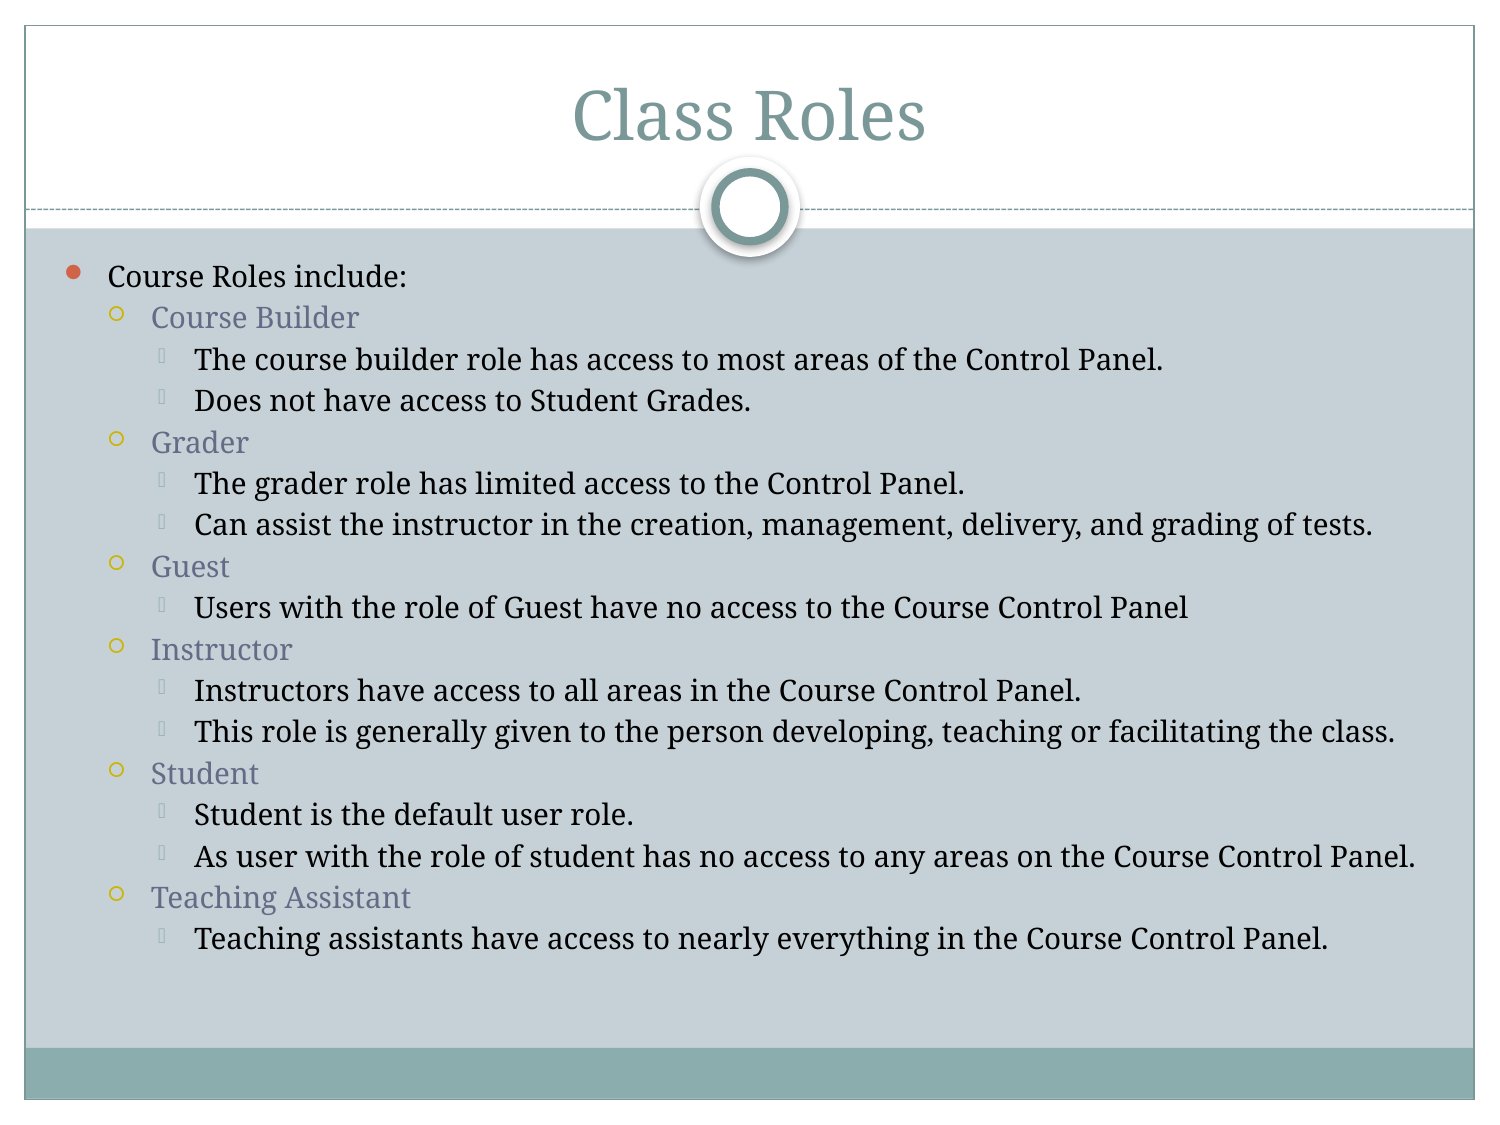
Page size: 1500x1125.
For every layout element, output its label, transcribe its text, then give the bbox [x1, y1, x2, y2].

list Course Roles include: Course Builder The course builder role has access to most areas of the Control Panel. Does not have access to Student Grades. Grader The grader role has limited access to the Control Panel. Can assist the instructor in the creation, management, delivery, and grading of tests. Guest Users with the role of Guest have no access to the Course Control Panel Instructor Instructors have access to all areas in the Course Control Panel. This role is generally given to the person developing, teaching or facilitating the class. Student Student is the default user role. As user with the role of student has no access to any areas on the Course Control Panel. Teaching Assistant Teaching assistants have access to nearly everything in the Course Control Panel. [49, 250, 1445, 1001]
title Class Roles [49, 37, 1450, 162]
